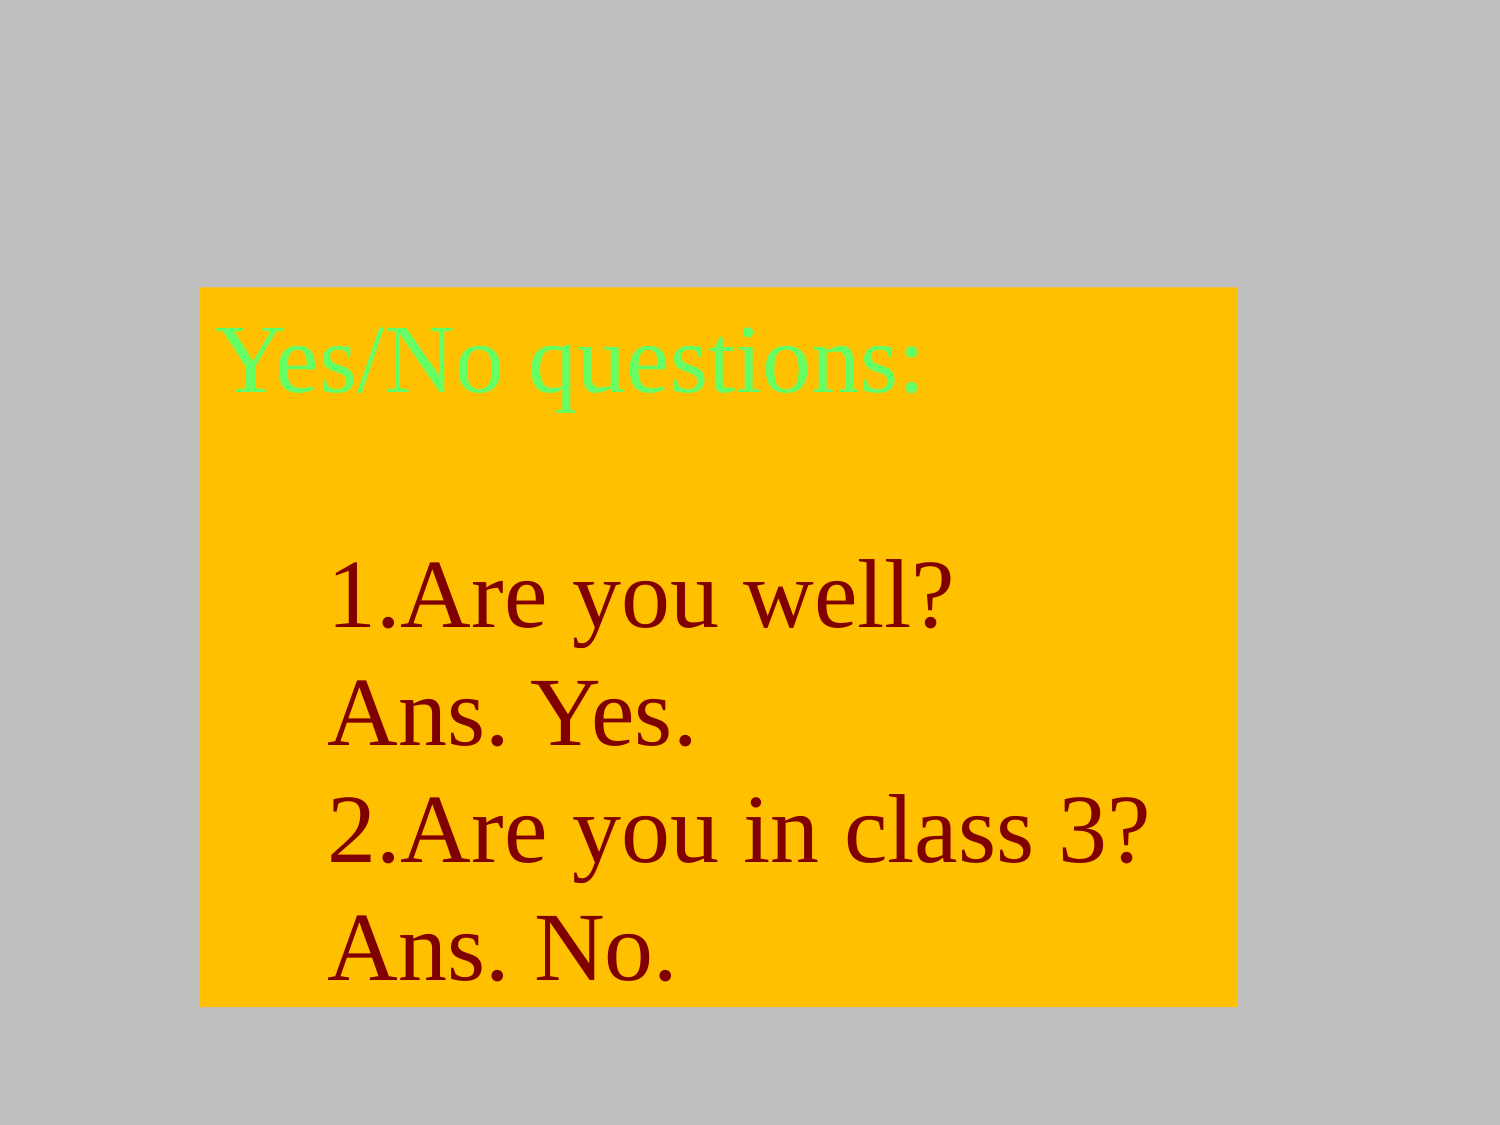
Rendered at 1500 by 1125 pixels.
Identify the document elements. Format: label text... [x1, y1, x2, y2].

text_box Yes/No questions: 1.Are you well? Ans. Yes. 2.Are you in class 3? Ans. No. [199, 287, 1238, 1008]
